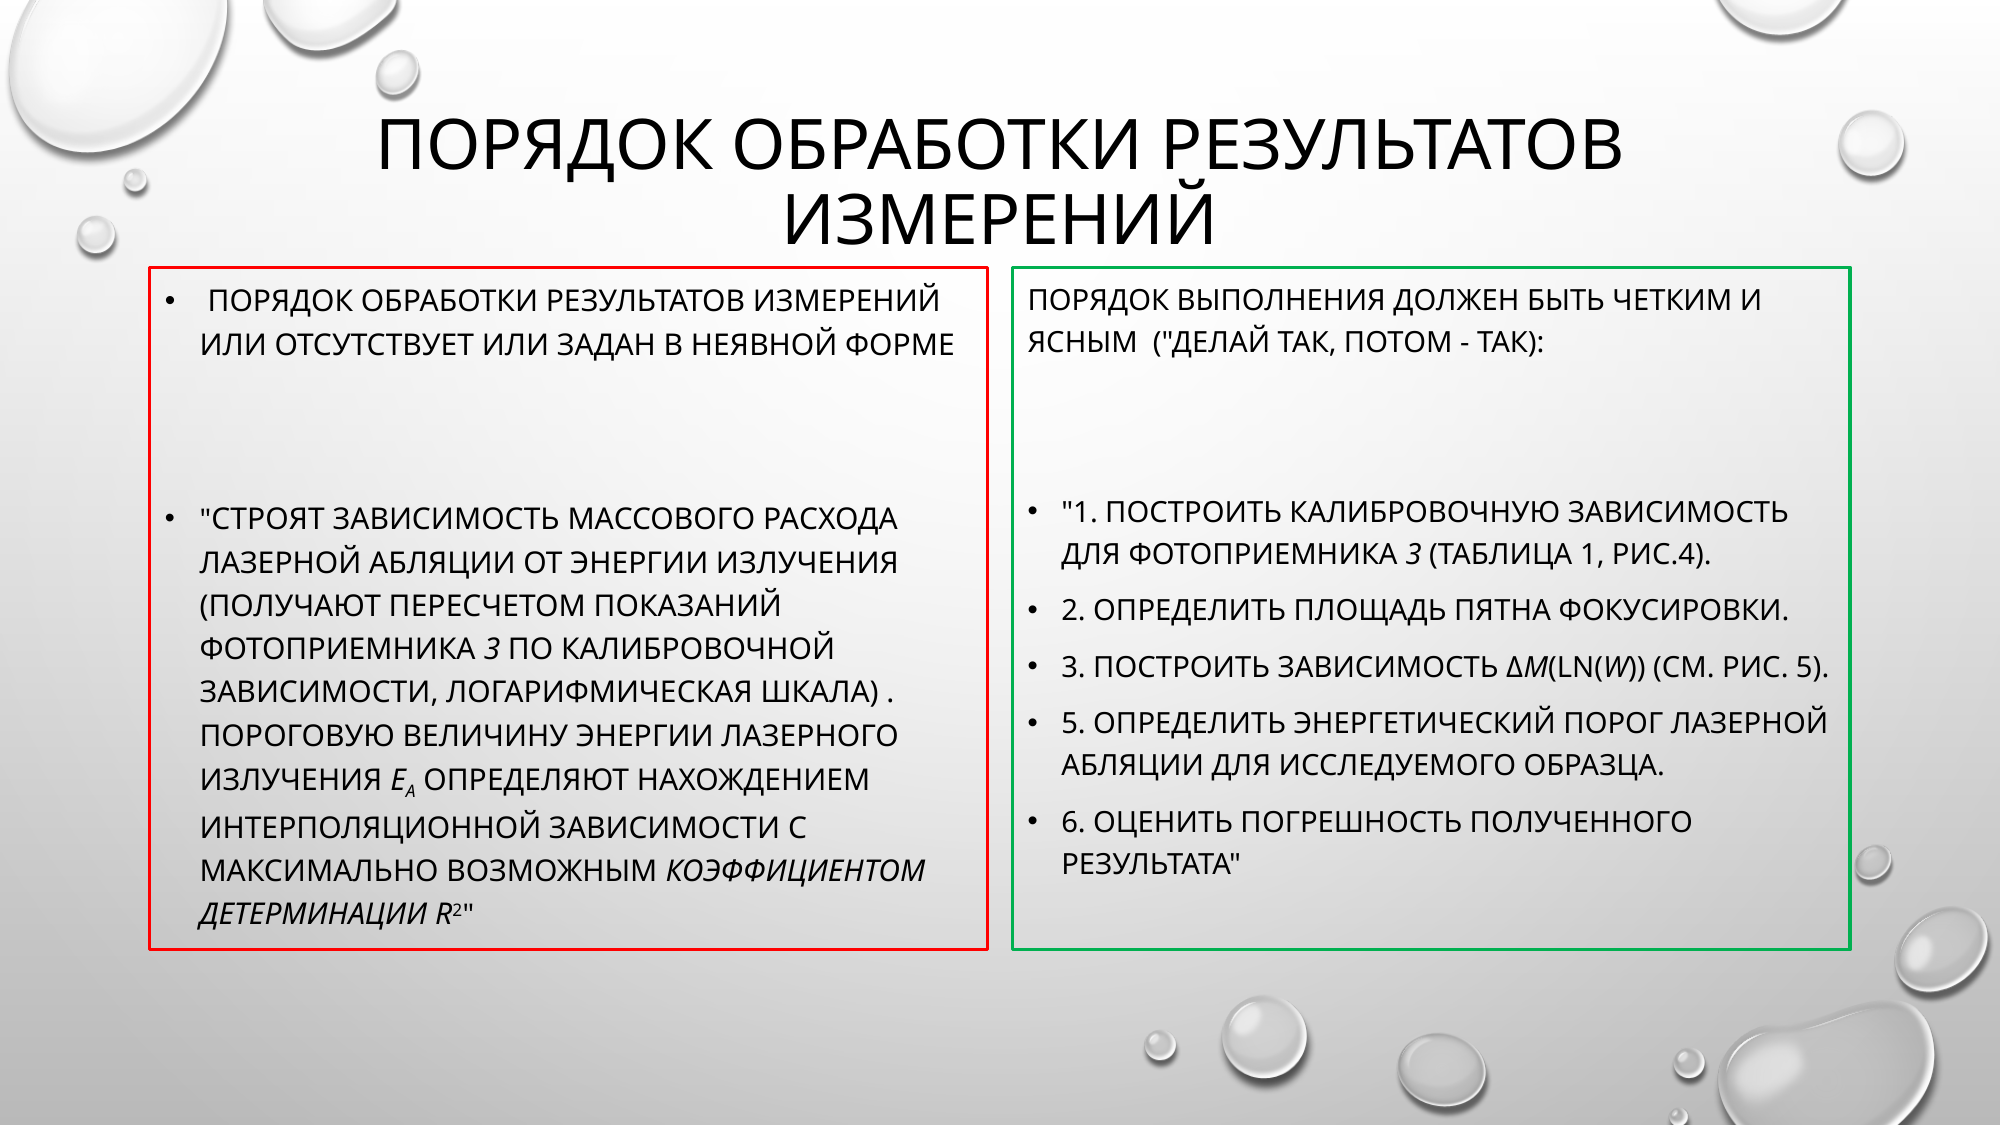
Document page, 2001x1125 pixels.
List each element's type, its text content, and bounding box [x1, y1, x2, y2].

title Порядок обработки результатов измерений [149, 101, 1851, 268]
list Порядок выполнения должен быть четким и ясным ("делай так, потом - так): "1. Построить калибровочную зависимость для фотоприемника 3 (таблица 1, рис.4). 2. Определить площадь пятна фокусировки. 3. Построить зависимость Δm(ln(W)) (см. рис. 5). 5. Определить энергетический порог лазерной абляции для исследуемого образца. 6. Оценить погрешность полученного результата" [1012, 267, 1850, 950]
list порядок обработки результатов измерений или отсутствует или задан в неявной форме "Строят зависимость массового расхода лазерной абляции от энергии излучения (получают пересчетом показаний фотоприемника 3 по калибровочной зависимости, логарифмическая шкала) . Пороговую величину энергии лазерного излучения Ea определяют нахождением интерполяционной зависимости c максимально возможным коэффициентом детерминации R2" [149, 267, 988, 950]
picture [0, 0, 2000, 1125]
